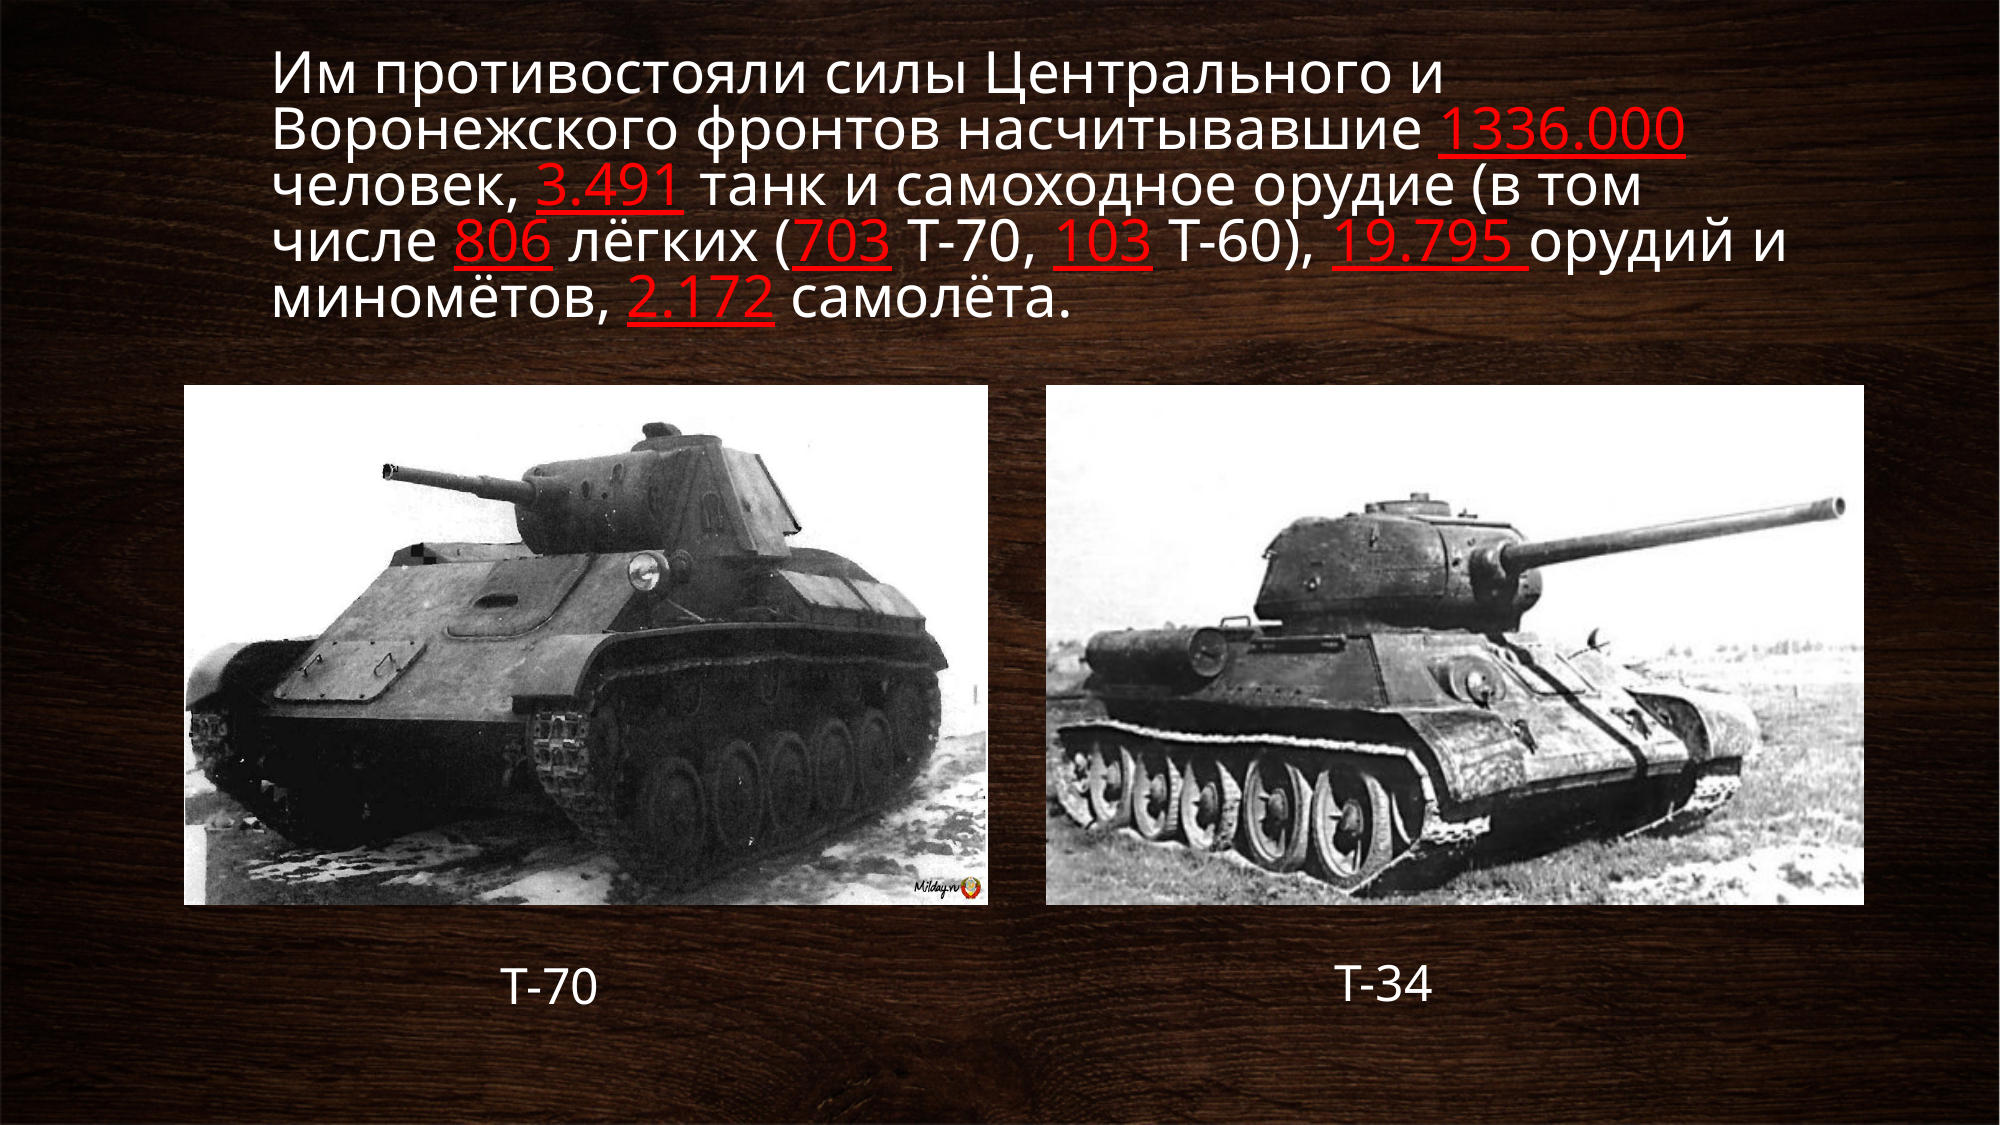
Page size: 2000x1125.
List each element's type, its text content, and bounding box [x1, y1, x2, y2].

title Им противостояли силы Центрального и Воронежского фронтов насчитывавшие 1336.000 человек, 3.491 танк и самоходное орудие (в том числе 806 лёгких (703 Т-70, 103 Т-60), 19.795 орудий и миномётов, 2.172 самолёта. [255, 149, 1831, 337]
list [184, 384, 989, 906]
picture [0, 0, 2000, 1125]
text_box Т-34 [1319, 951, 1592, 1021]
text_box Т-70 [485, 953, 687, 1023]
